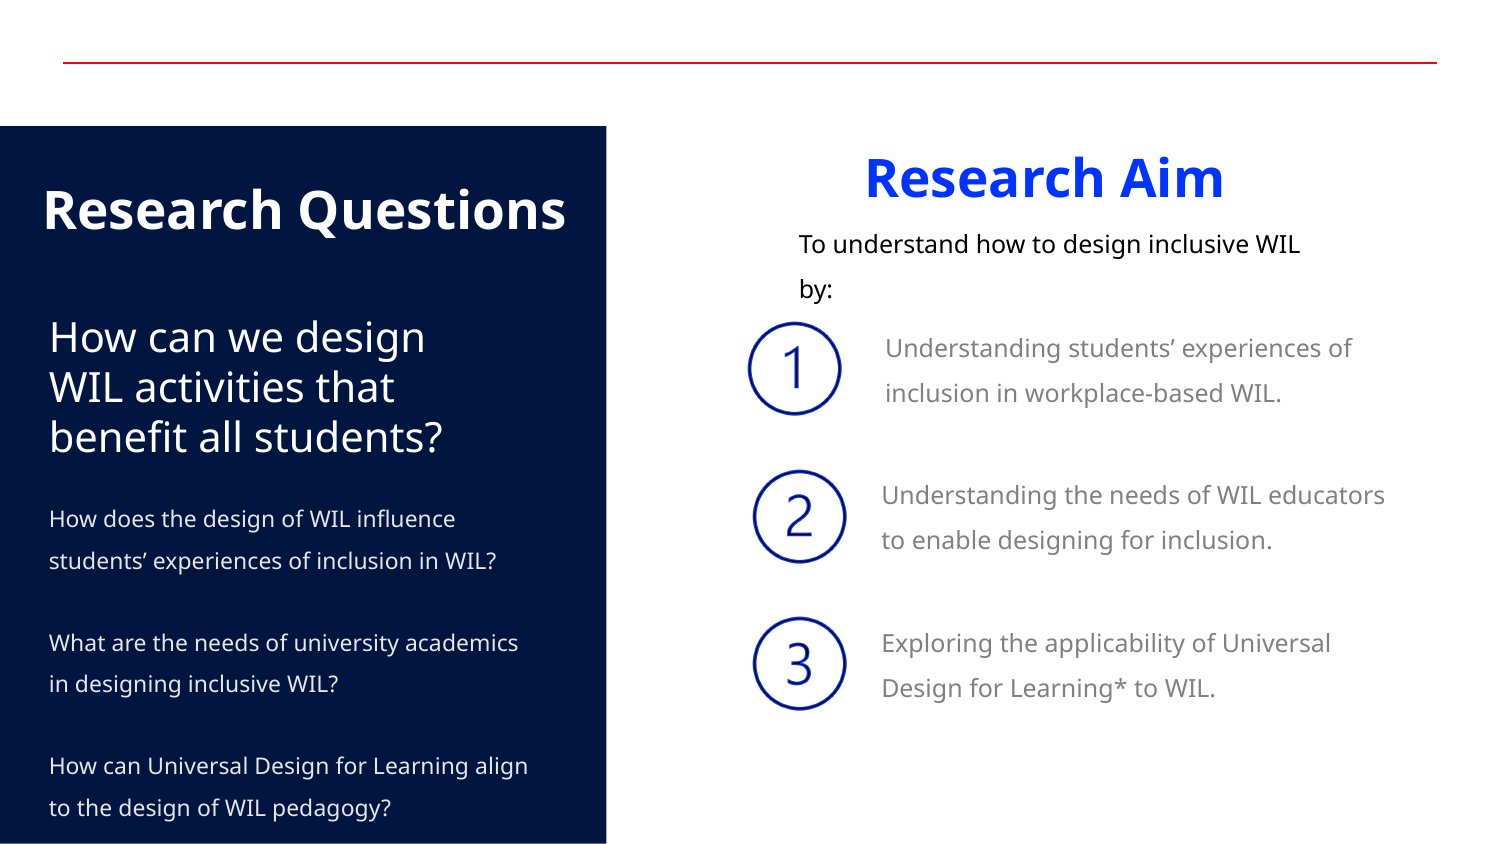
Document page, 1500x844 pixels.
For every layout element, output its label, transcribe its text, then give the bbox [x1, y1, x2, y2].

picture [741, 458, 858, 575]
text_box Exploring the applicability of Universal Design for Learning* to WIL. [866, 605, 1415, 710]
text_box Research Questions [27, 169, 605, 248]
text_box Research Aim [688, 136, 1402, 216]
text_box Understanding the needs of WIL educators to enable designing for inclusion. [866, 457, 1415, 562]
text_box How can we design WIL activities that benefit all students? [34, 303, 509, 468]
picture [741, 605, 858, 722]
text_box Understanding students’ experiences of inclusion in workplace-based WIL. [870, 310, 1419, 415]
text_box How does the design of WIL influence students’ experiences of inclusion in WIL? What are the needs of university academics in designing inclusive WIL? How can Universal Design for Learning align to the design of WIL pedagogy? [33, 483, 550, 828]
text_box To understand how to design inclusive WIL by: [783, 206, 1347, 311]
picture [736, 310, 853, 427]
